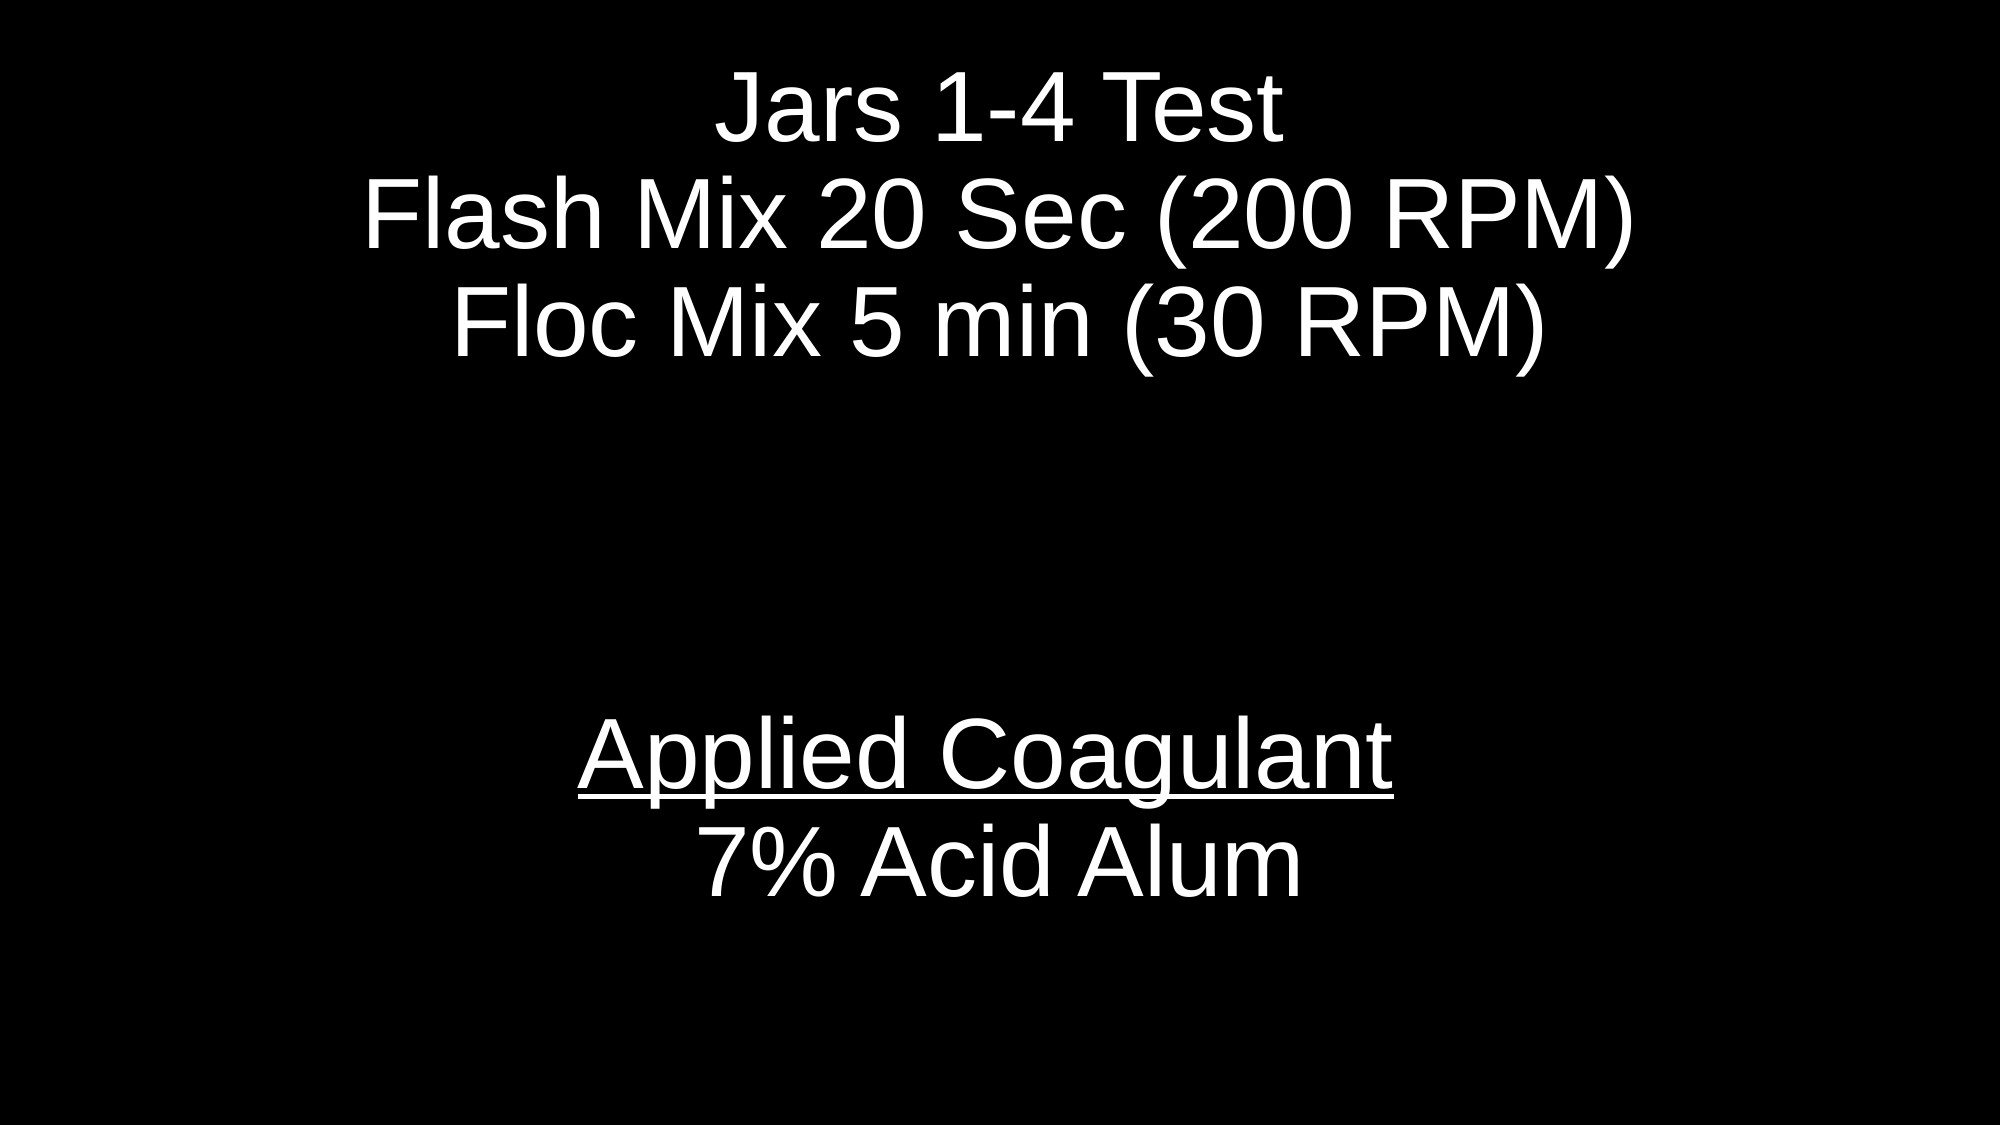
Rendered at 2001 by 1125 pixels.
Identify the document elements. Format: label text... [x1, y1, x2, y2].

title Jars 1-4 Test Flash Mix 20 Sec (200 RPM) Floc Mix 5 min (30 RPM) Applied Coagulant 7% Acid Alum [249, 43, 1750, 1046]
